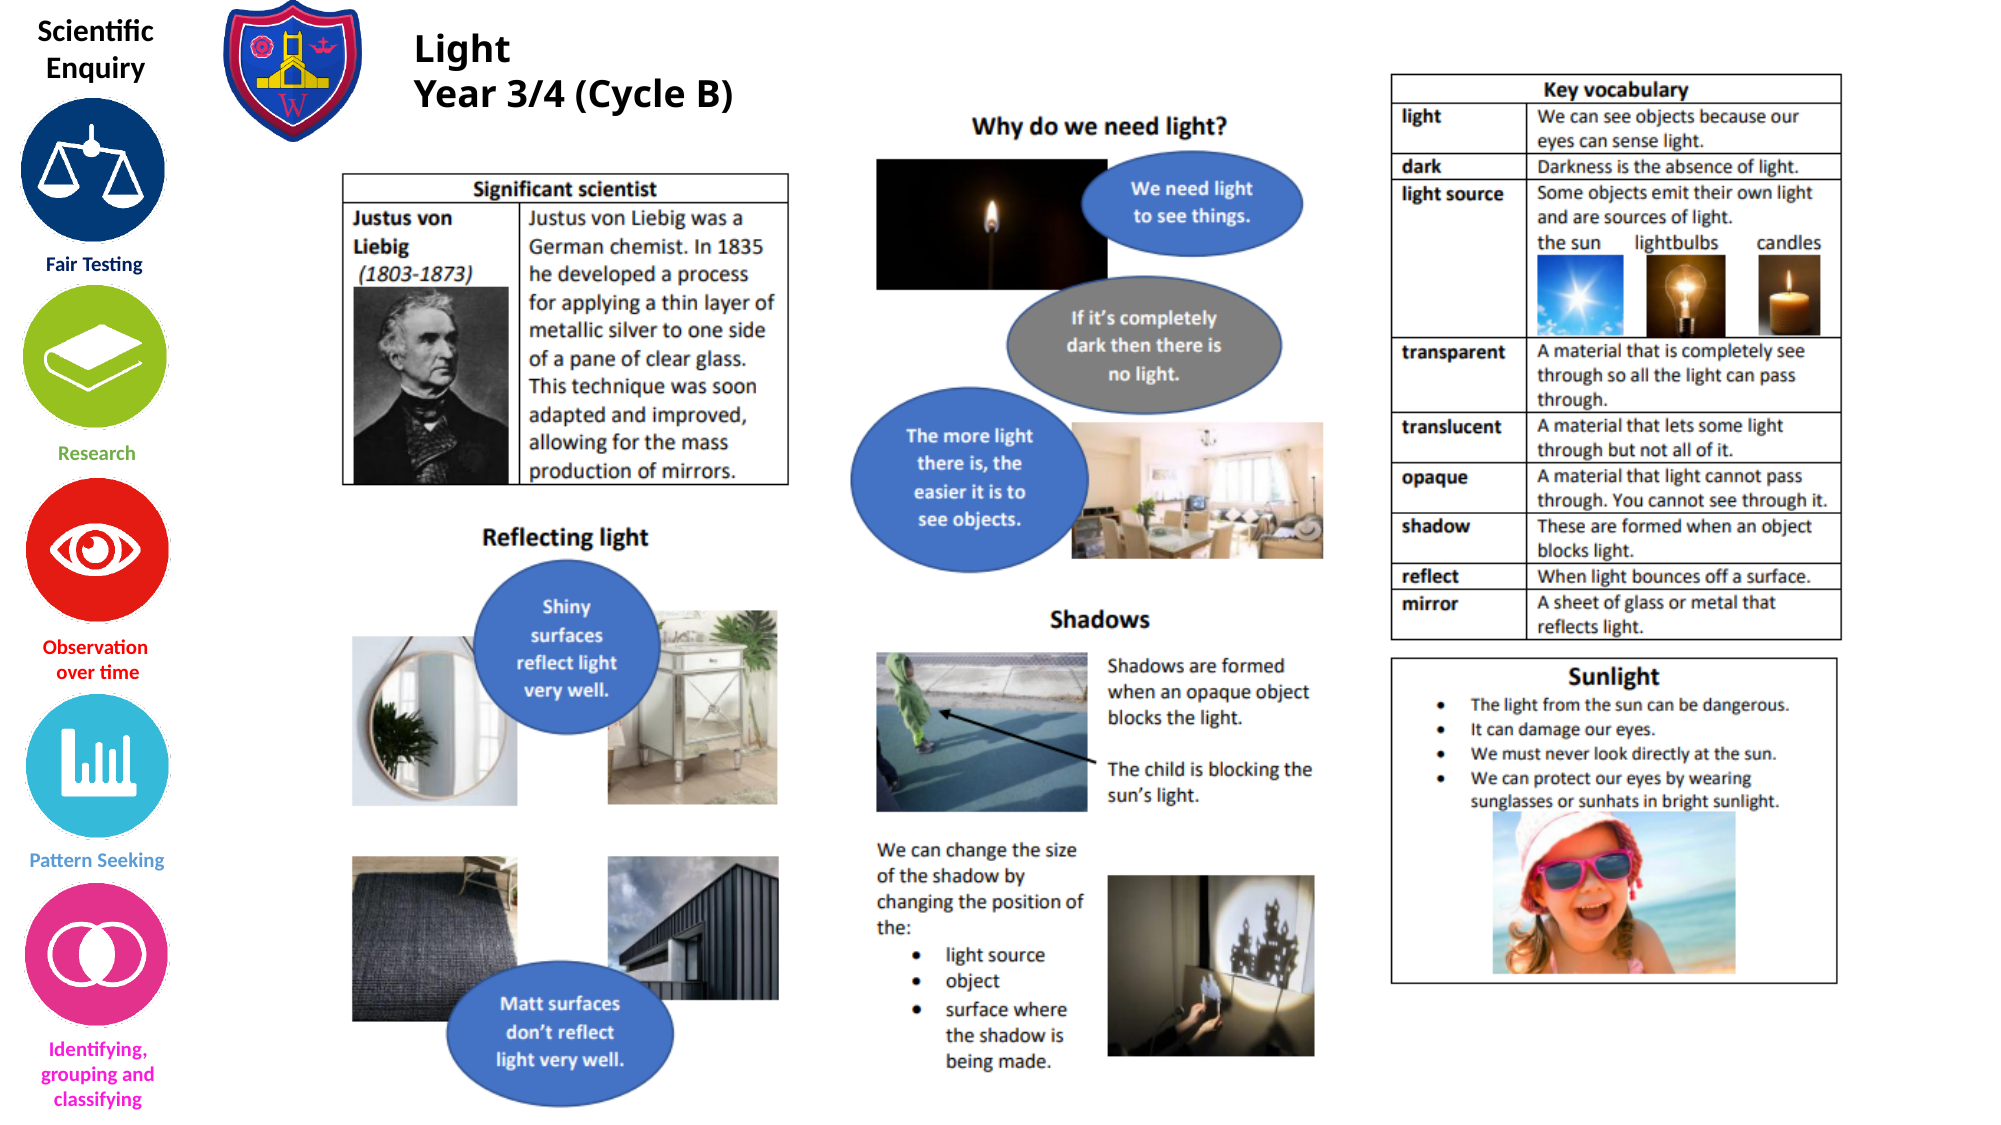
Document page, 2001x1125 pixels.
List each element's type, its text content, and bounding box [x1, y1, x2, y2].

picture [23, 691, 171, 840]
text_box Scientific Enquiry [5, 2, 187, 93]
picture [223, 0, 362, 143]
text_box Identifying, grouping and classifying [7, 1027, 189, 1118]
picture [23, 475, 171, 624]
picture [327, 165, 808, 1119]
picture [20, 282, 169, 430]
text_box Light Year 3/4 (Cycle B) [398, 17, 1399, 123]
picture [18, 95, 167, 244]
picture [832, 83, 1341, 1125]
text_box Research [6, 432, 188, 473]
text_box Observation over time [7, 625, 189, 691]
picture [21, 880, 170, 1028]
text_box Fair Testing [4, 243, 185, 284]
text_box Pattern Seeking [6, 839, 188, 879]
picture [1363, 48, 1868, 1017]
